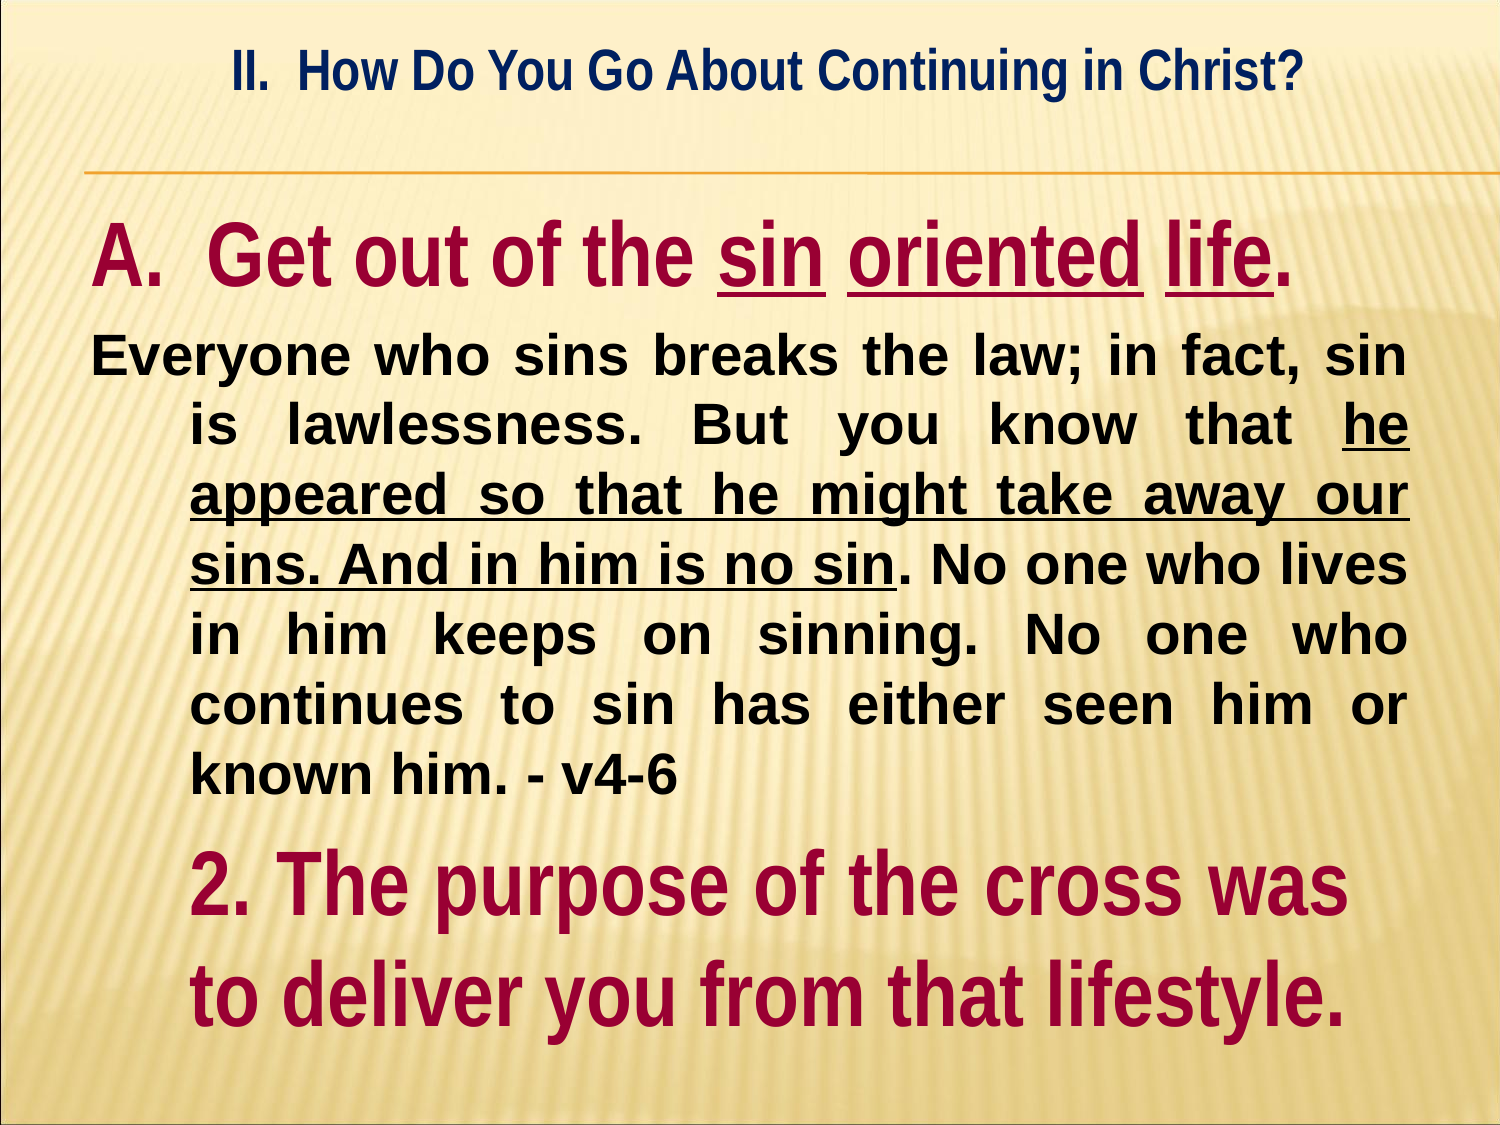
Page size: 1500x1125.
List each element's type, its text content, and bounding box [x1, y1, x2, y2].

text_box II. How Do You Go About Continuing in Christ? [124, 24, 1413, 110]
list A. Get out of the sin oriented life. Everyone who sins breaks the law; in fact, sin is lawlessness. But you know that he appeared so that he might take away our sins. And in him is no sin. No one who lives in him keeps on sinning. No one who continues to sin has either seen him or known him. - v4-6 2. The purpose of the cross was to deliver you from that lifestyle. [75, 187, 1425, 1075]
picture [0, 0, 1500, 1125]
